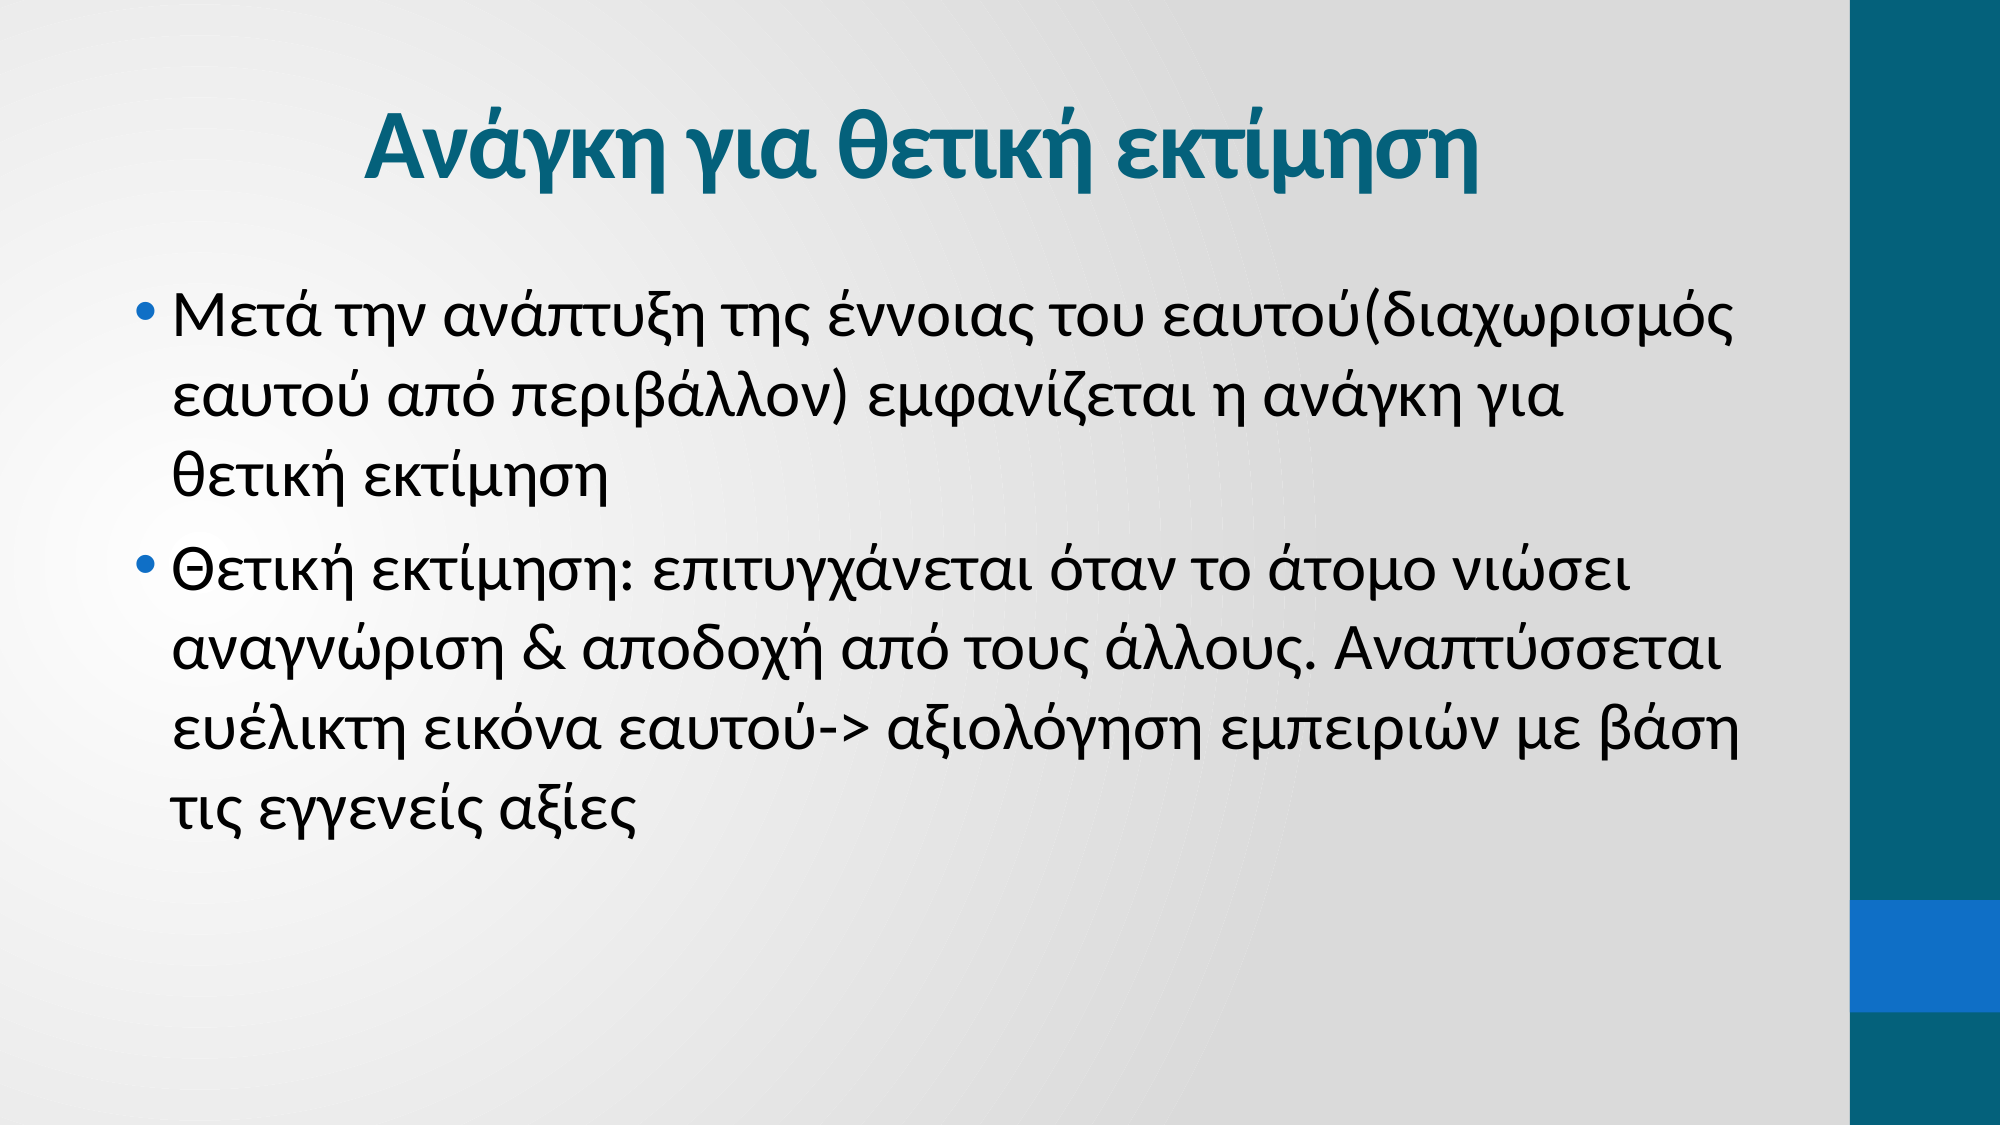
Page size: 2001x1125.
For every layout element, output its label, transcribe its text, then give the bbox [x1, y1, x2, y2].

title Ανάγκη για θετική εκτίμηση [99, 45, 1767, 233]
list Μετά την ανάπτυξη της έννοιας του εαυτού(διαχωρισμός εαυτού από περιβάλλον) εμφανίζεται η ανάγκη για θετική εκτίμηση Θετική εκτίμηση: επιτυγχάνεται όταν το άτομο νιώσει αναγνώριση & αποδοχή από τους άλλους. Αναπτύσσεται ευέλικτη εικόνα εαυτού-> αξιολόγηση εμπειριών με βάση τις εγγενείς αξίες [99, 262, 1767, 1050]
